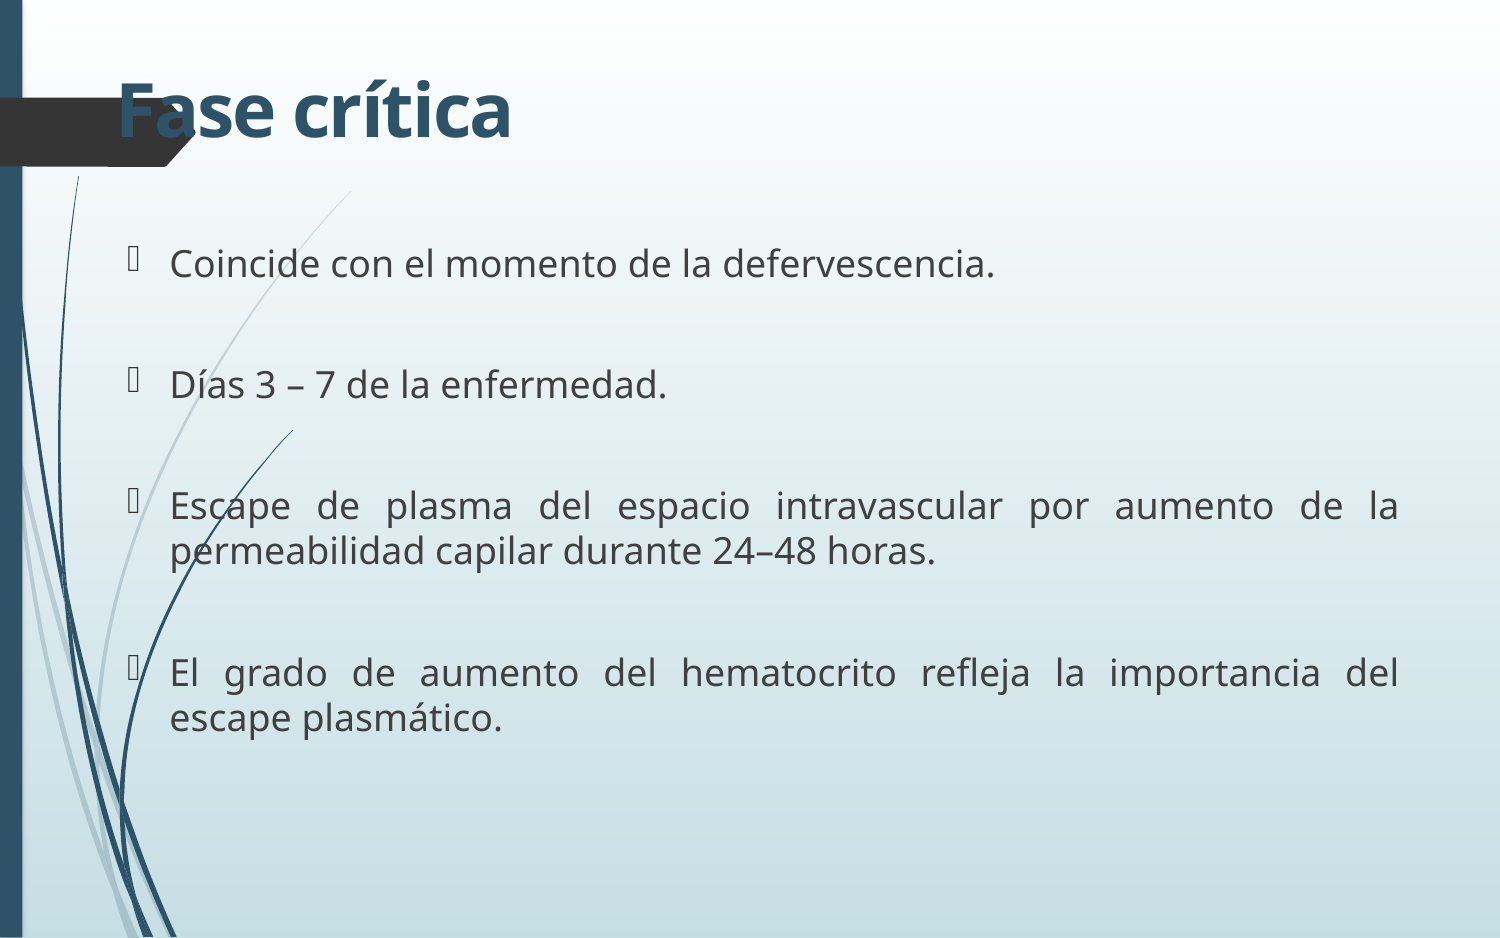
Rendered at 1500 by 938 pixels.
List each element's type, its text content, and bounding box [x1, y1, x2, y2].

title Fase crítica [100, 28, 1153, 186]
list Coincide con el momento de la defervescencia. Días 3 – 7 de la enfermedad. Escape de plasma del espacio intravascular por aumento de la permeabilidad capilar durante 24–48 horas. El grado de aumento del hematocrito refleja la importancia del escape plasmático. [112, 232, 1416, 808]
